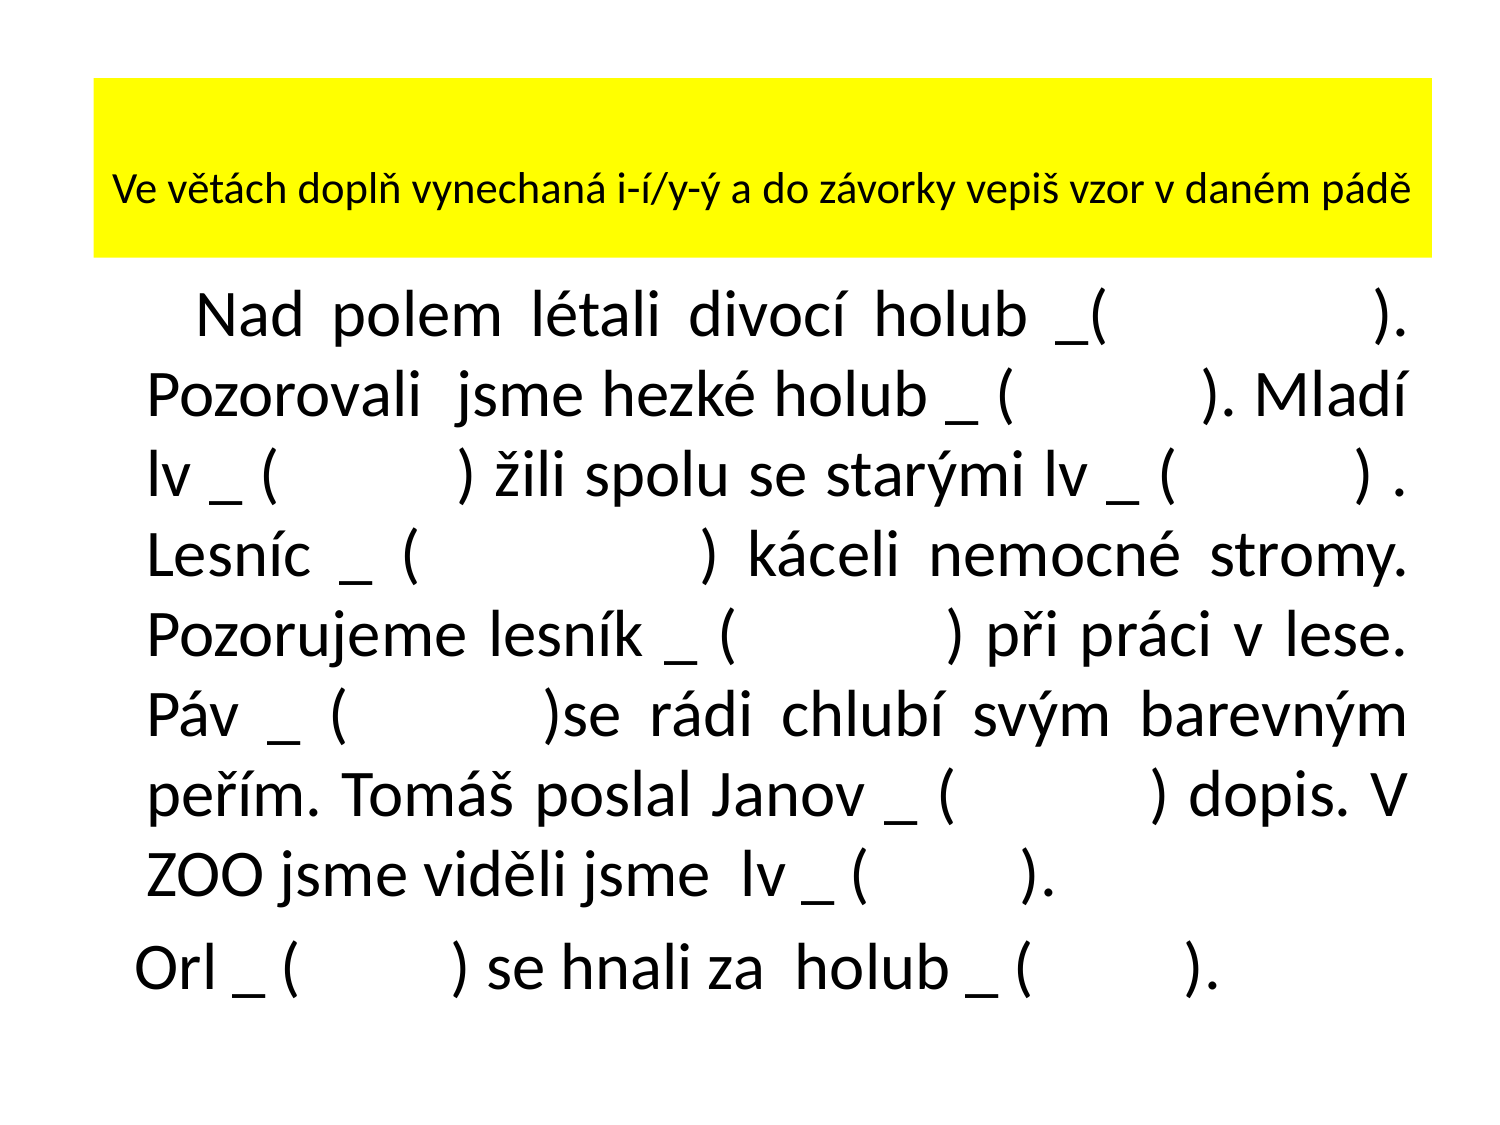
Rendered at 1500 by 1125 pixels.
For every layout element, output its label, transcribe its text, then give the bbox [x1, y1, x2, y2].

text_box Nad polem létali divocí holub _( ). Pozorovali jsme hezké holub _ ( ). Mladí lv _ ( ) žili spolu se starými lv _ ( ) . Lesníc _ ( ) káceli nemocné stromy. Pozorujeme lesník _ ( ) při práci v lese. Páv _ ( )se rádi chlubí svým barevným peřím. Tomáš poslal Janov _ ( ) dopis. V ZOO jsme viděli jsme lv _ ( ). Orl _ ( ) se hnali za holub _ ( ). [74, 262, 1425, 1083]
text_box Ve větách doplň vynechaná i-í/y-ý a do závorky vepiš vzor v daném pádě [93, 78, 1432, 258]
